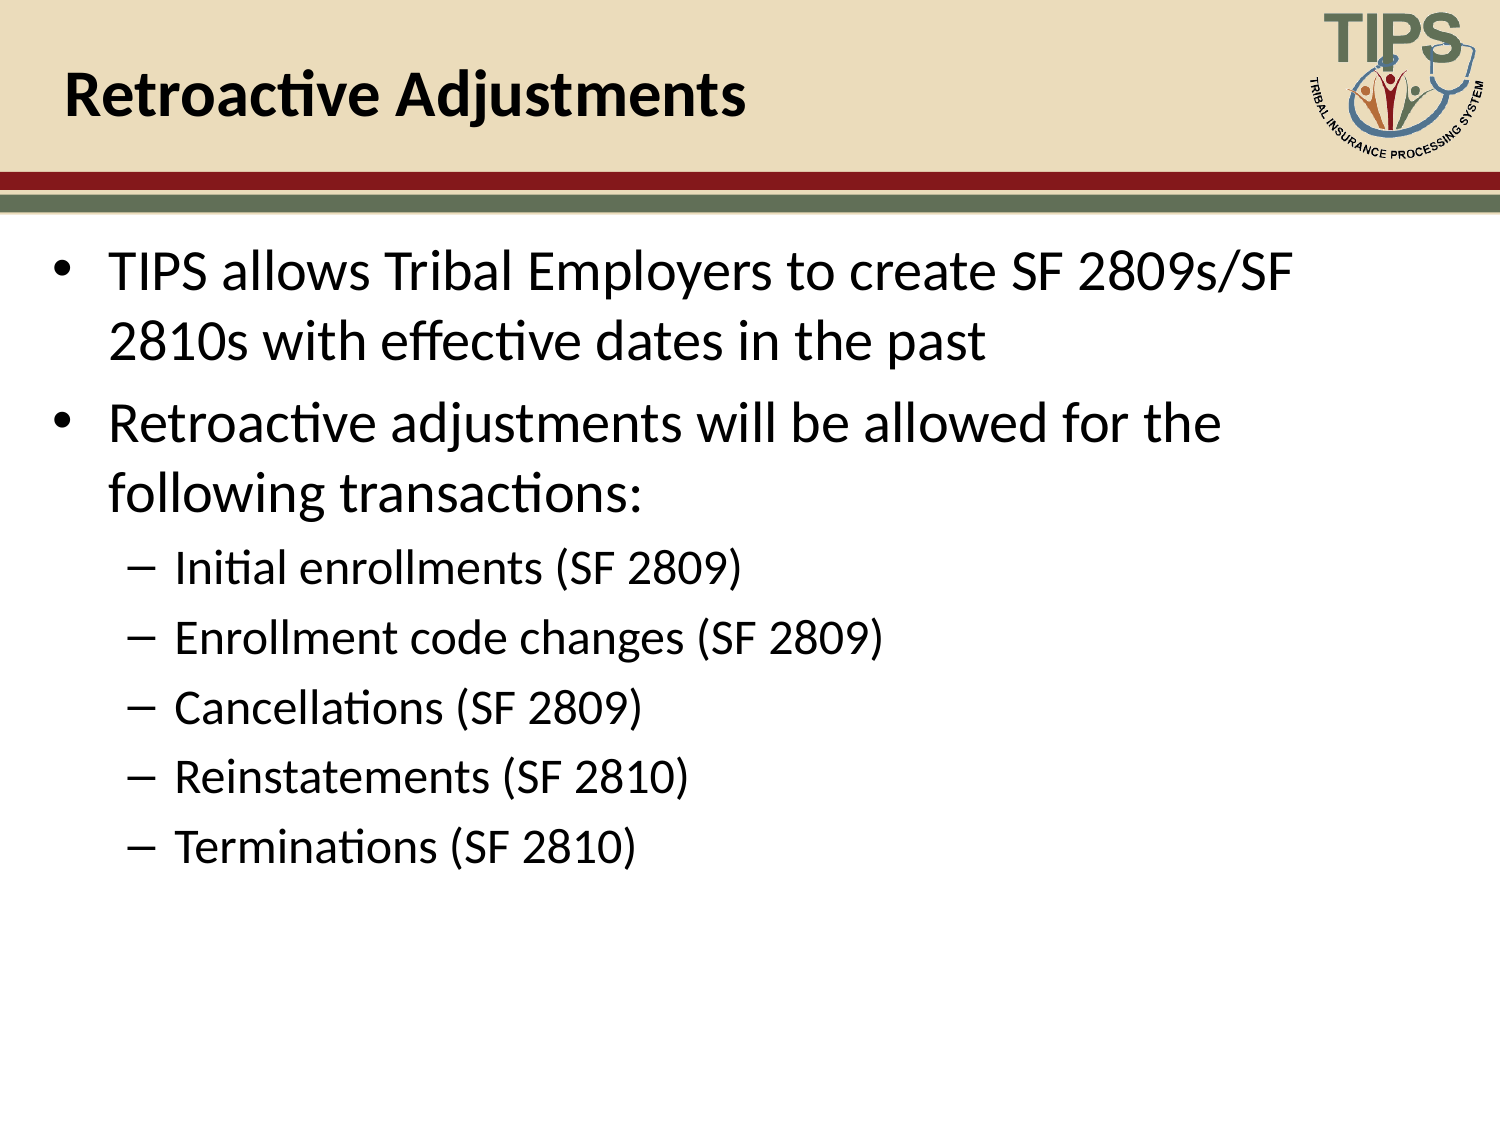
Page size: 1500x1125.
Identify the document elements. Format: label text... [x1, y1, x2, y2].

list TIPS allows Tribal Employers to create SF 2809s/SF 2810s with effective dates in the past Retroactive adjustments will be allowed for the following transactions: Initial enrollments (SF 2809) Enrollment code changes (SF 2809) Cancellations (SF 2809) Reinstatements (SF 2810) Terminations (SF 2810) [37, 224, 1463, 1031]
title Retroactive Adjustments [49, 0, 1280, 180]
picture [1305, 12, 1488, 163]
